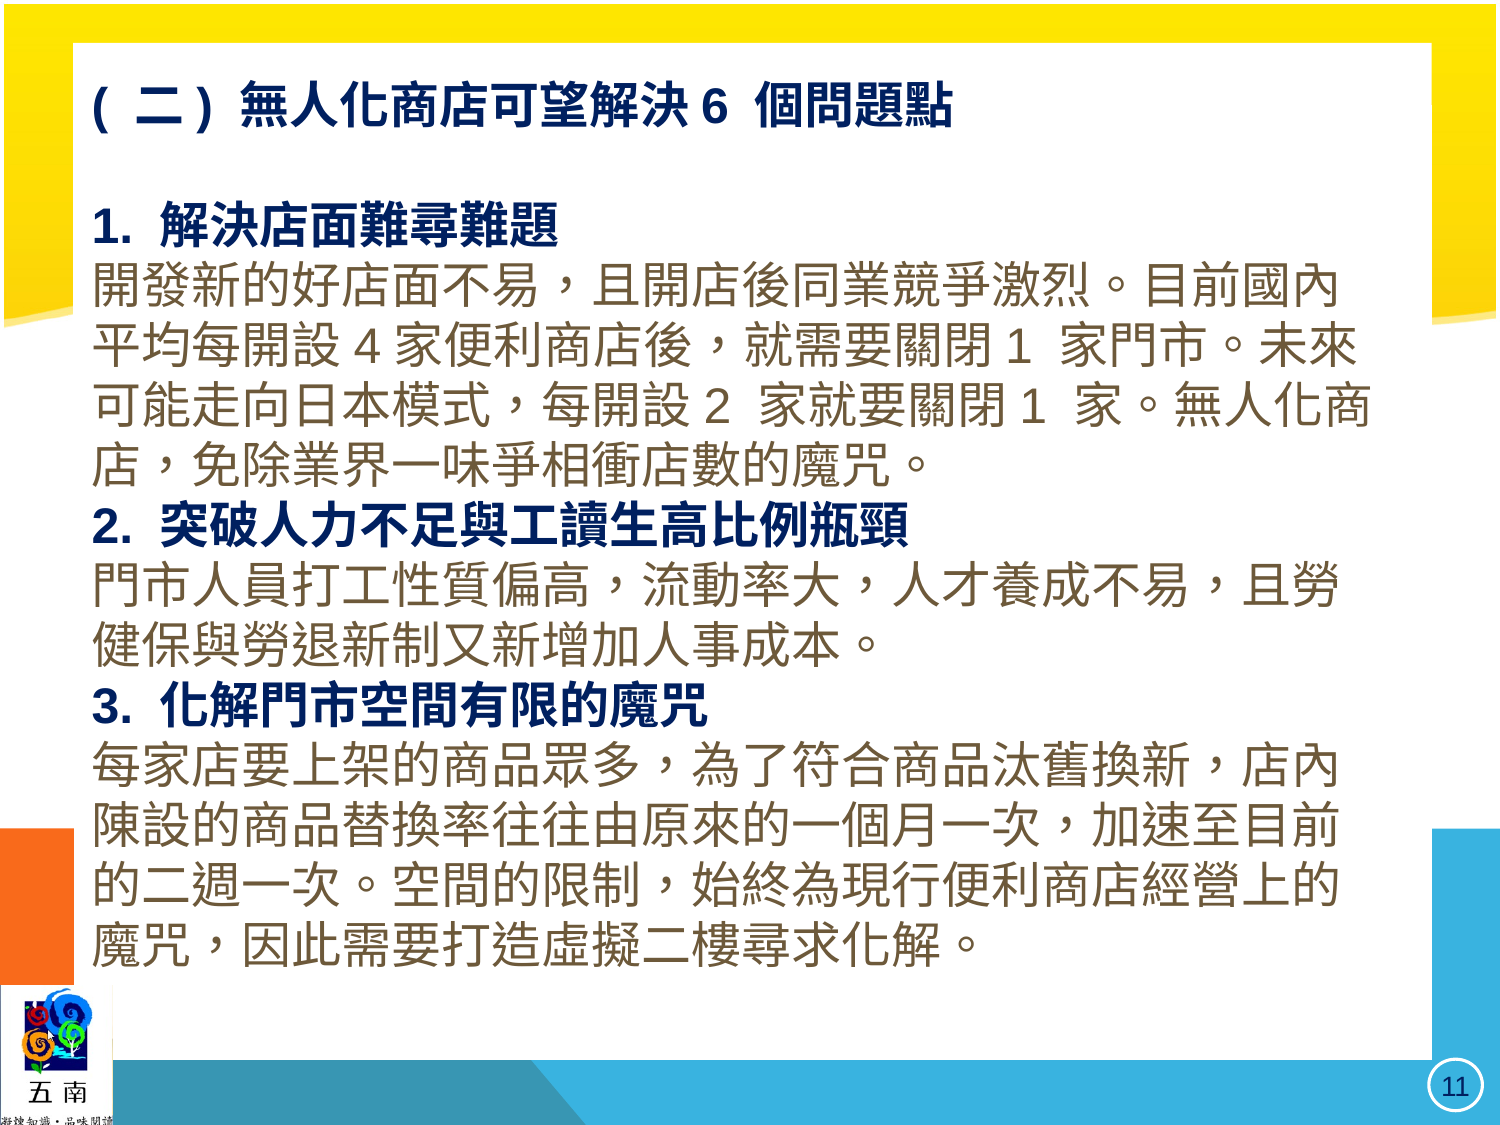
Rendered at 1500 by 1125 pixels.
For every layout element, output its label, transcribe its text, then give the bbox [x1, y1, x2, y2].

picture [0, 0, 1500, 1125]
slide_number 11 [1427, 1057, 1484, 1113]
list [0, 985, 113, 1125]
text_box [72, 42, 1432, 1060]
